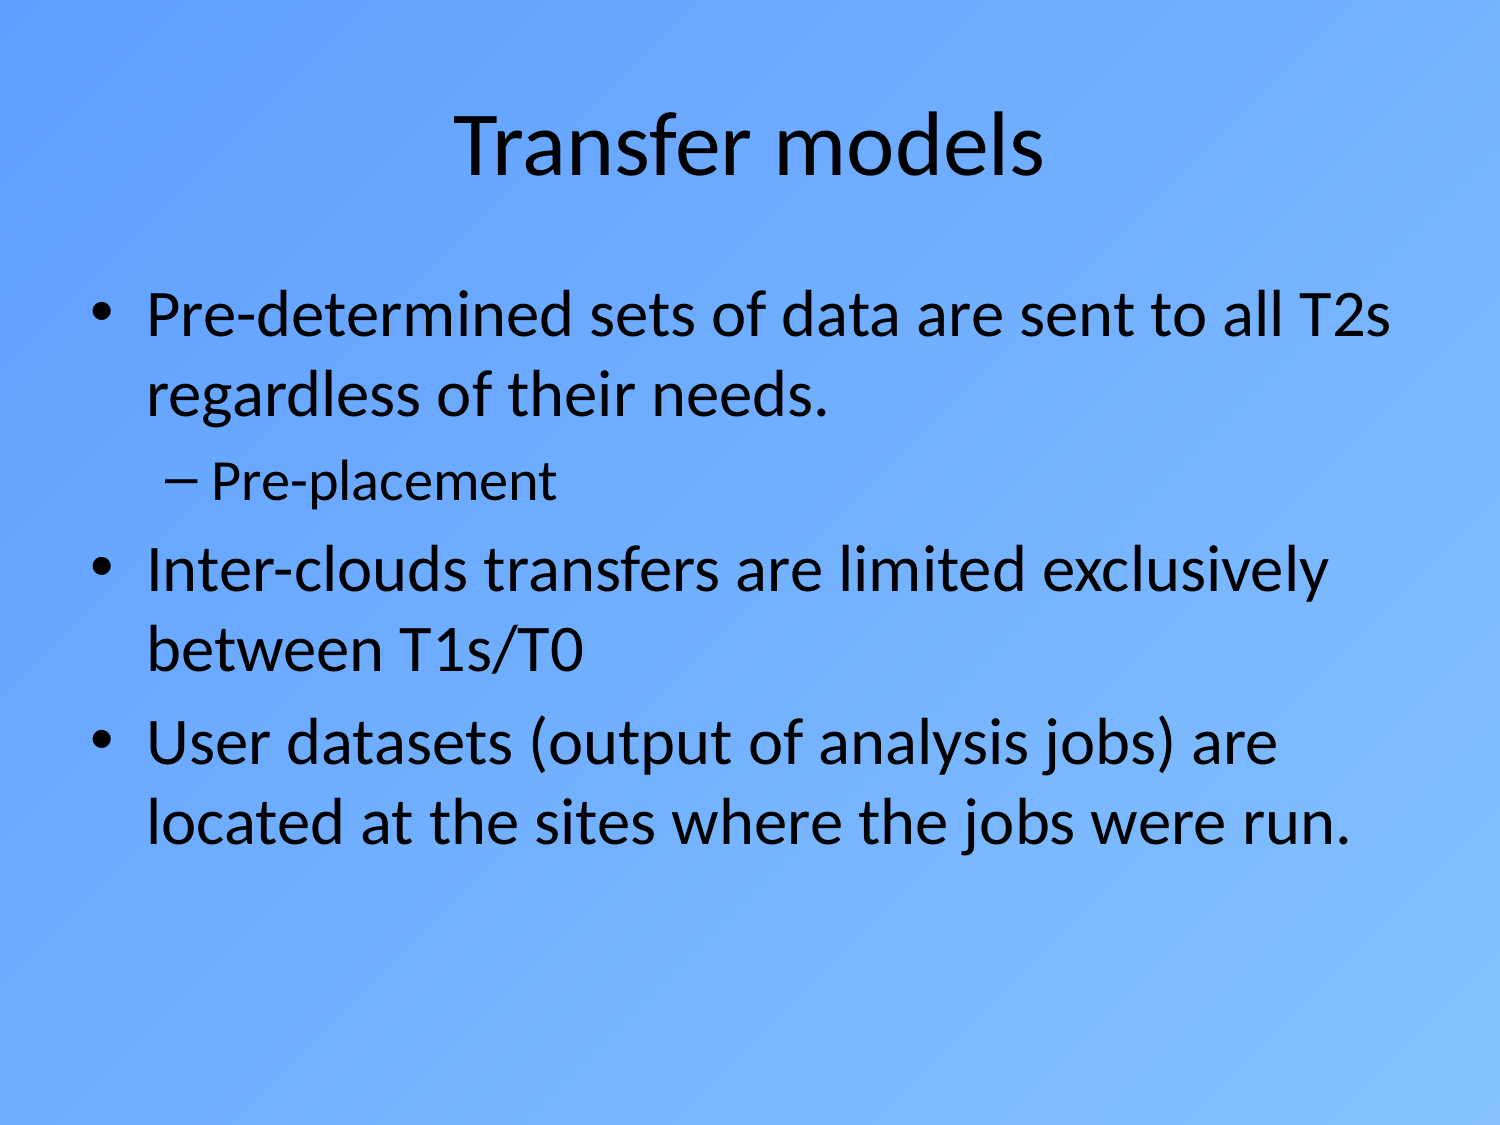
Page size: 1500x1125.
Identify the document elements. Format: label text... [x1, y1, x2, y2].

title Transfer models [75, 45, 1425, 233]
list Pre-determined sets of data are sent to all T2s regardless of their needs. Pre-placement Inter-clouds transfers are limited exclusively between T1s/T0 User datasets (output of analysis jobs) are located at the sites where the jobs were run. [75, 262, 1425, 1005]
